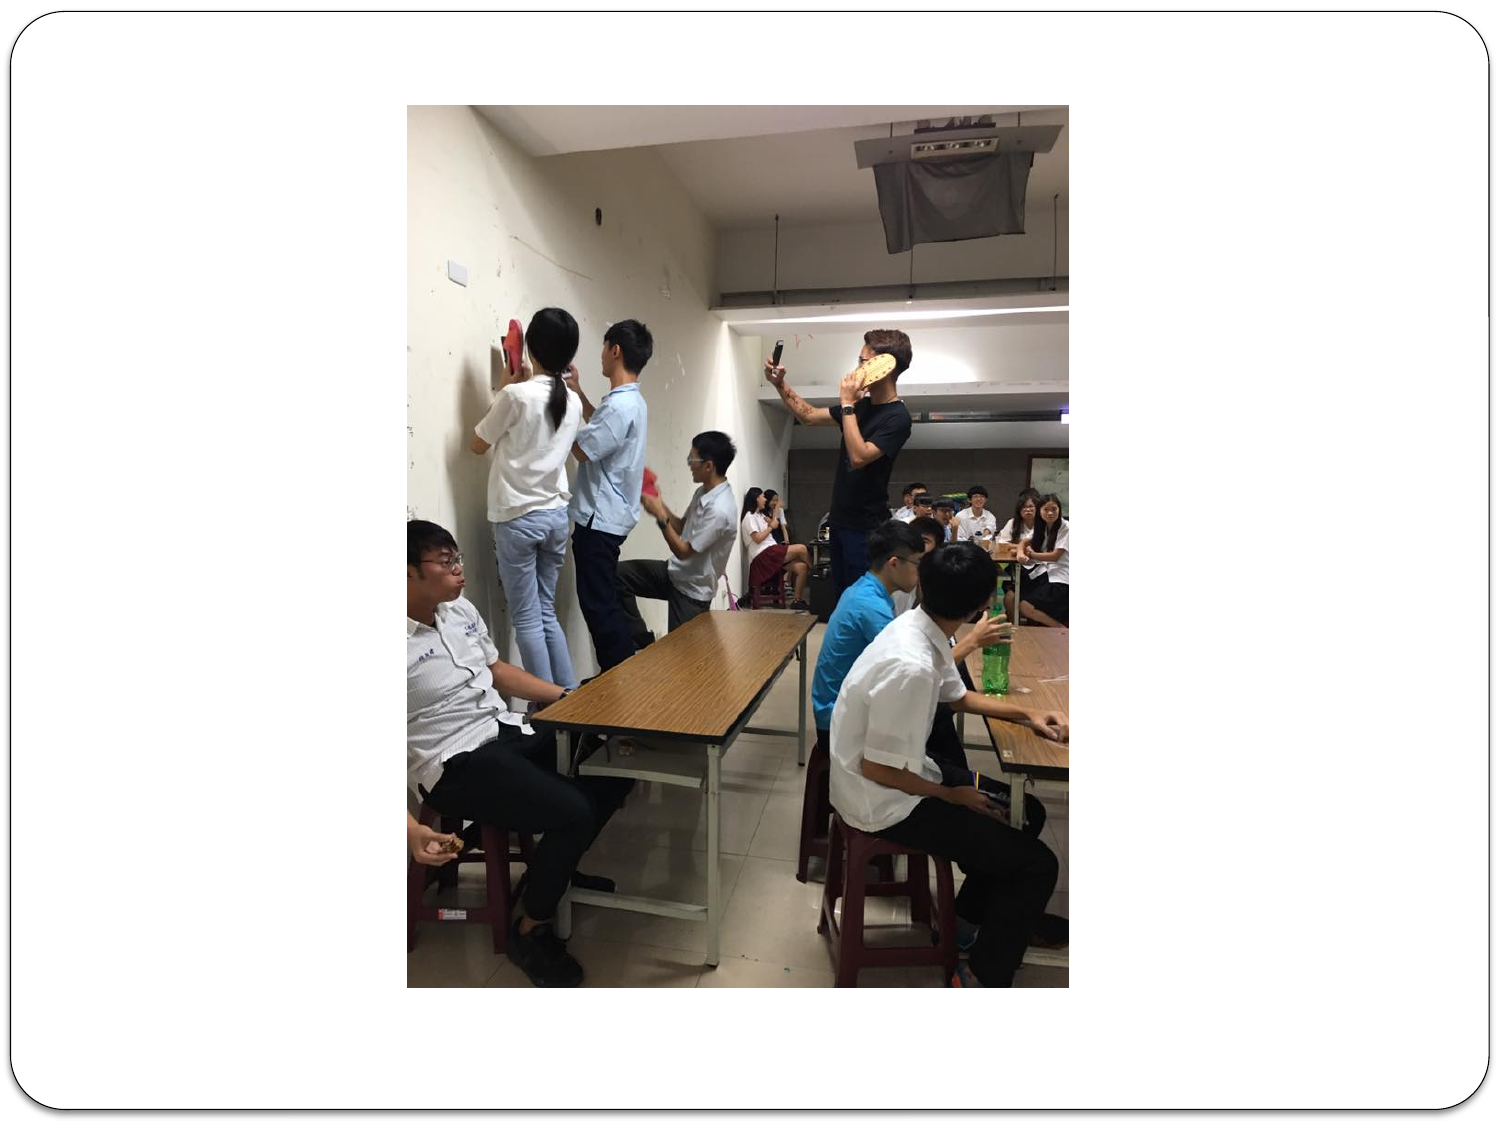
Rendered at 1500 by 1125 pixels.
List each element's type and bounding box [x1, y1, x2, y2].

list [407, 105, 1069, 988]
